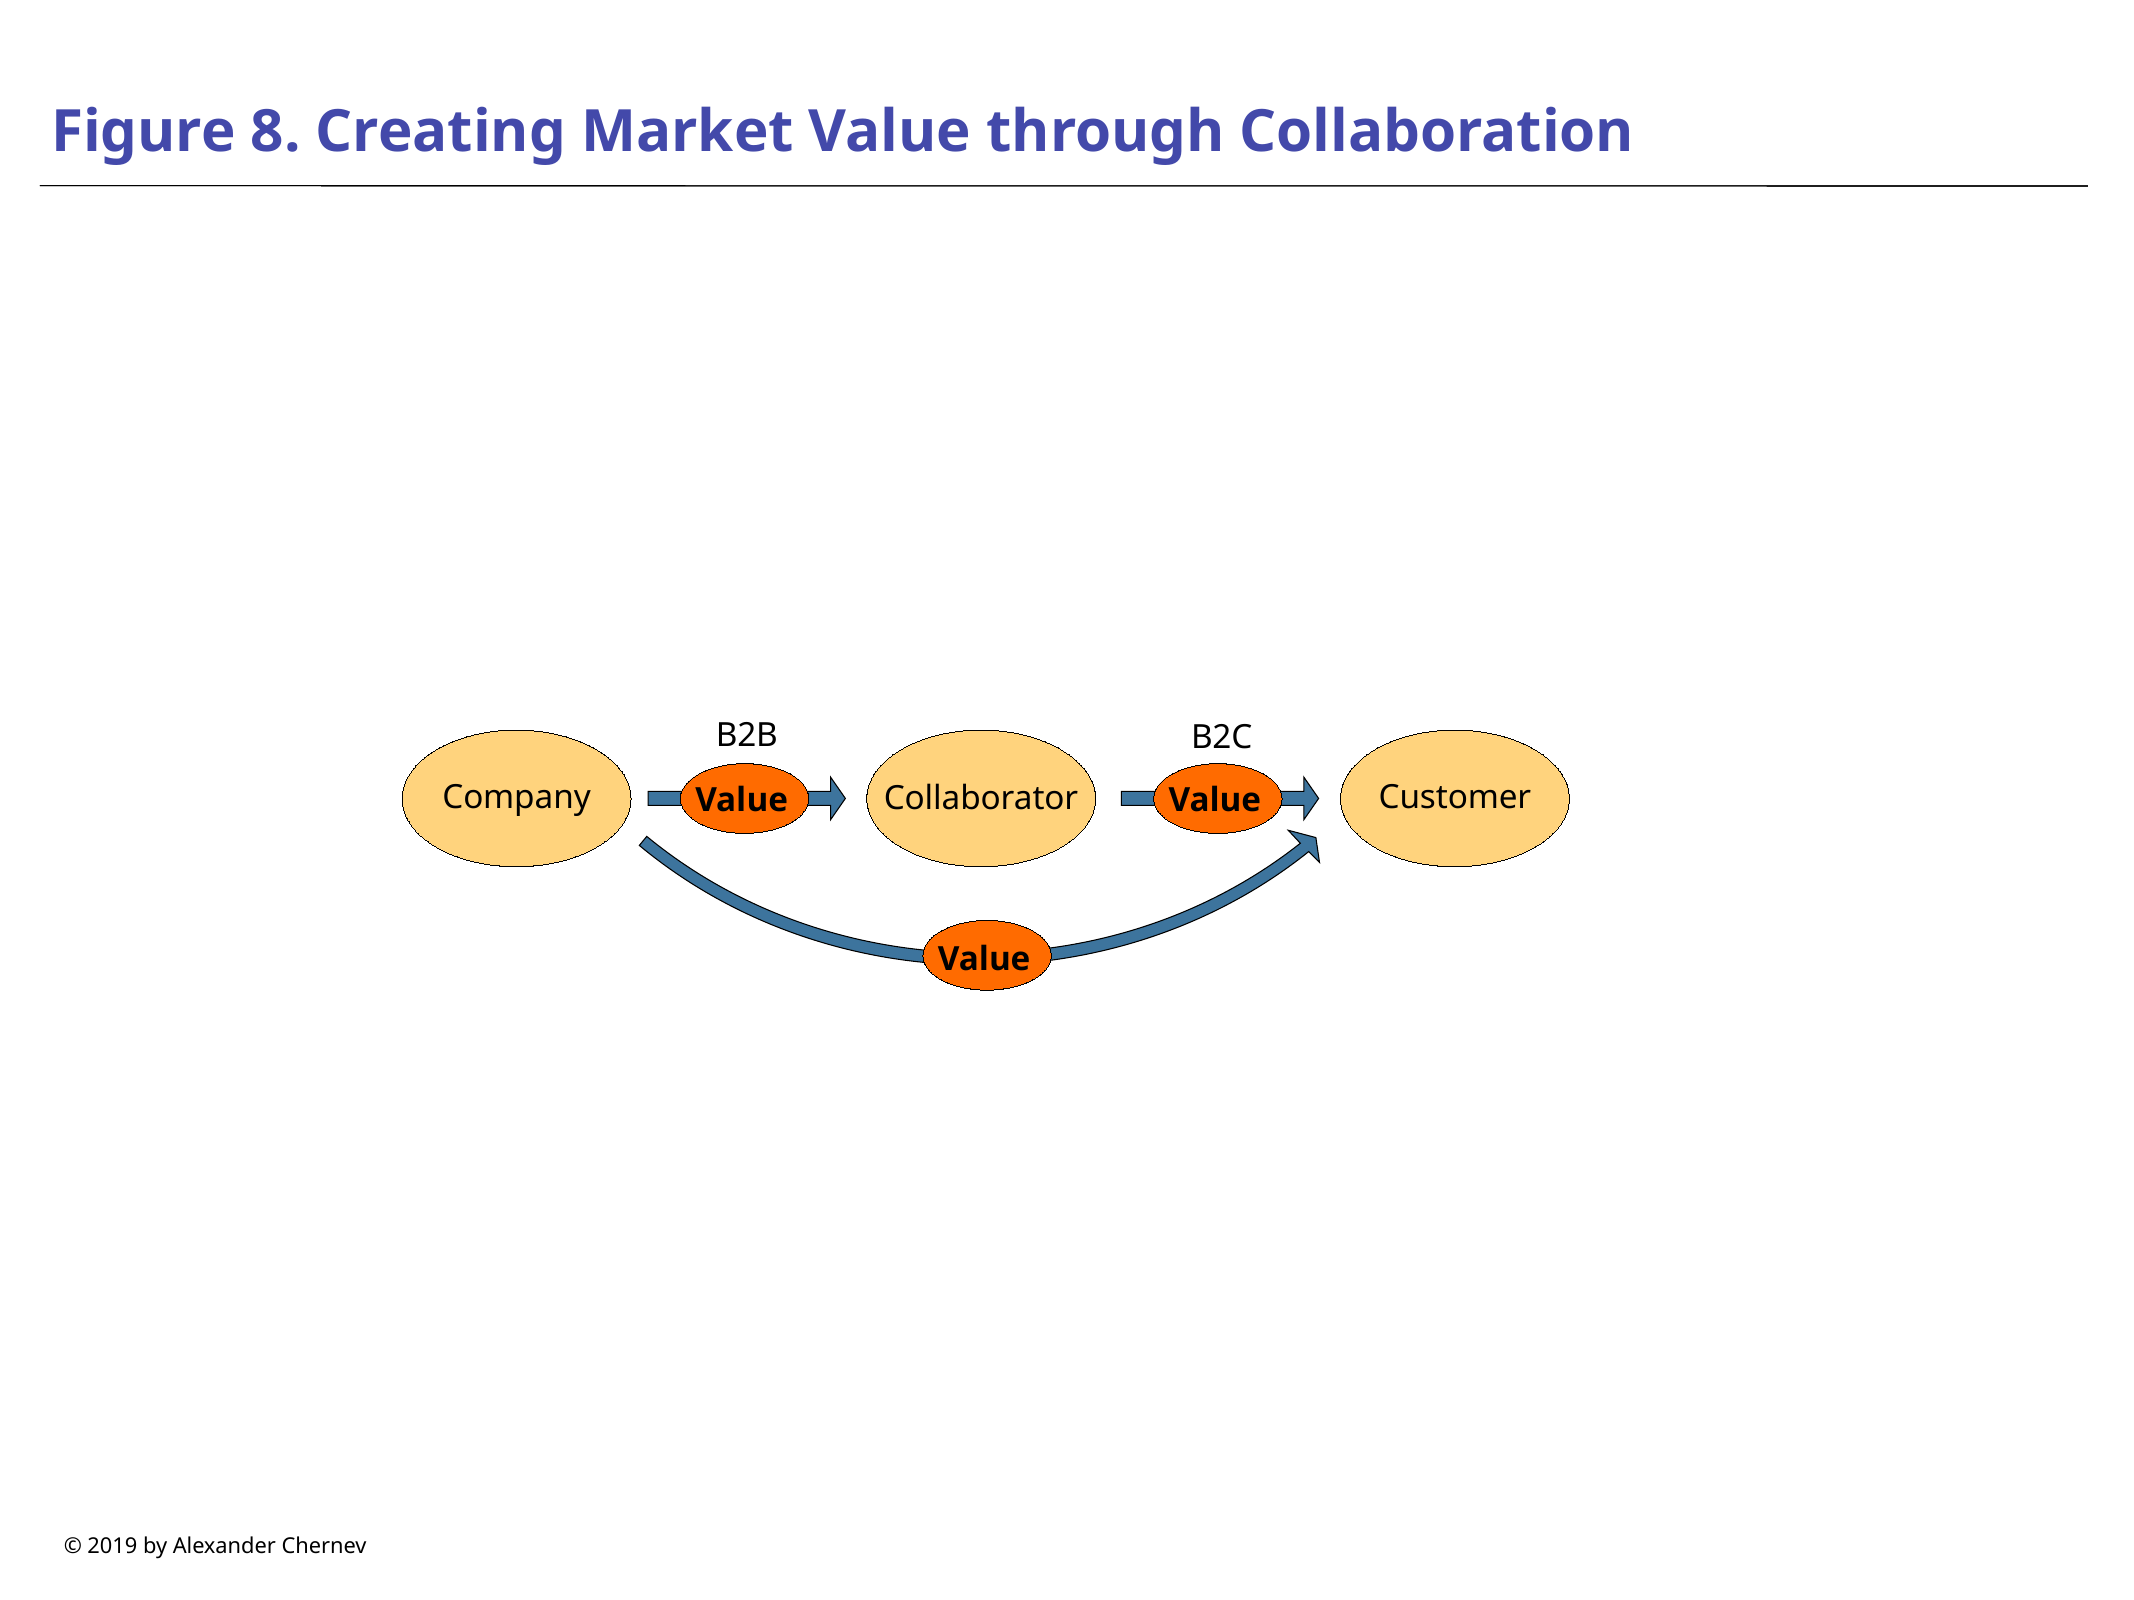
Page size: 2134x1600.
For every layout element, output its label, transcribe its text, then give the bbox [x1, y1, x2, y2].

text_box [431, 730, 602, 753]
text_box Value [922, 936, 1046, 986]
text_box [1369, 730, 1541, 753]
text_box [1180, 827, 1255, 834]
text_box [1121, 791, 1153, 806]
text_box [890, 730, 1073, 757]
text_box B2C [1171, 700, 1273, 770]
text_box [639, 836, 922, 963]
title Figure 8. Creating Market Value through Collaboration [40, 0, 2089, 174]
text_box [1369, 844, 1541, 867]
text_box Collaborator [867, 757, 1096, 840]
text_box Customer [1340, 753, 1570, 844]
text_box [890, 840, 1072, 867]
text_box [1046, 941, 1052, 970]
text_box [1281, 777, 1319, 820]
text_box Value [1153, 777, 1277, 827]
text_box B2B [696, 698, 798, 768]
text_box [1277, 784, 1283, 813]
text_box Company [402, 753, 631, 844]
text_box [707, 827, 782, 834]
text_box [804, 785, 809, 812]
text_box [956, 986, 1018, 991]
text_box [808, 777, 846, 820]
text_box [431, 844, 602, 867]
text_box [933, 920, 1041, 936]
text_box [1050, 830, 1320, 961]
text_box [694, 763, 796, 777]
text_box [648, 791, 680, 806]
text_box [1167, 763, 1269, 777]
text_box Value [680, 777, 804, 827]
